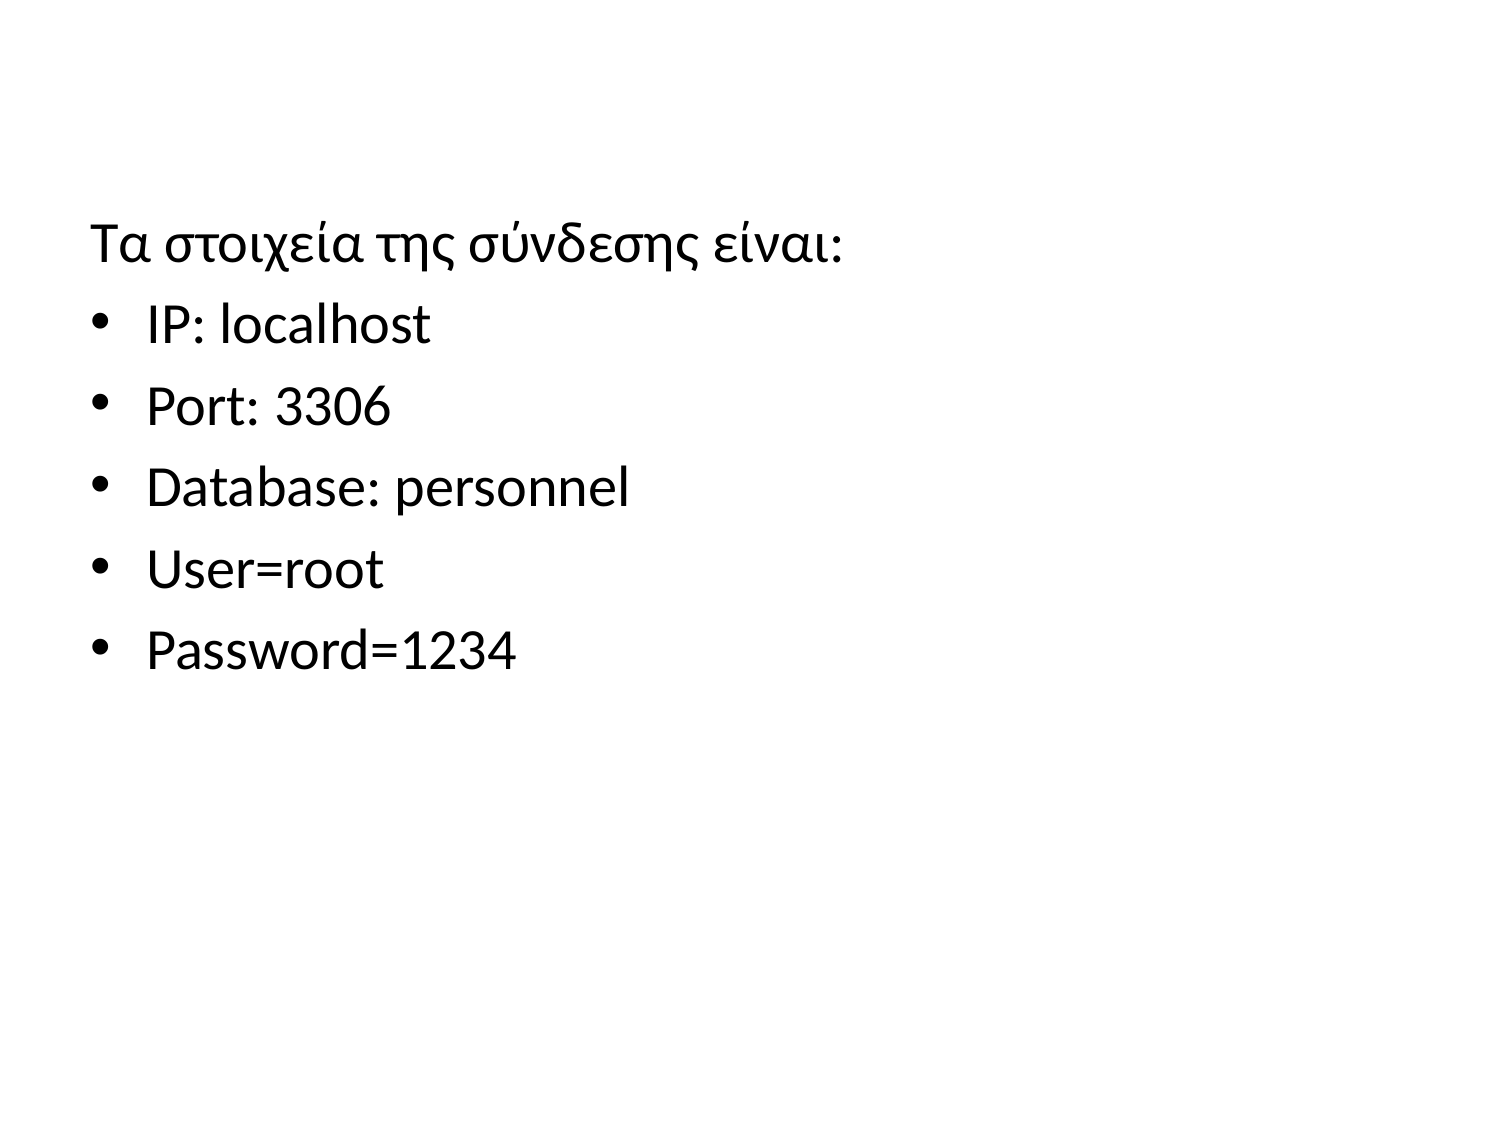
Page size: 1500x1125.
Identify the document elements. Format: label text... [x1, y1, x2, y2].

list Τα στοιχεία της σύνδεσης είναι: IP: localhost Port: 3306 Database: personnel User=root Password=1234 [75, 196, 1425, 1024]
